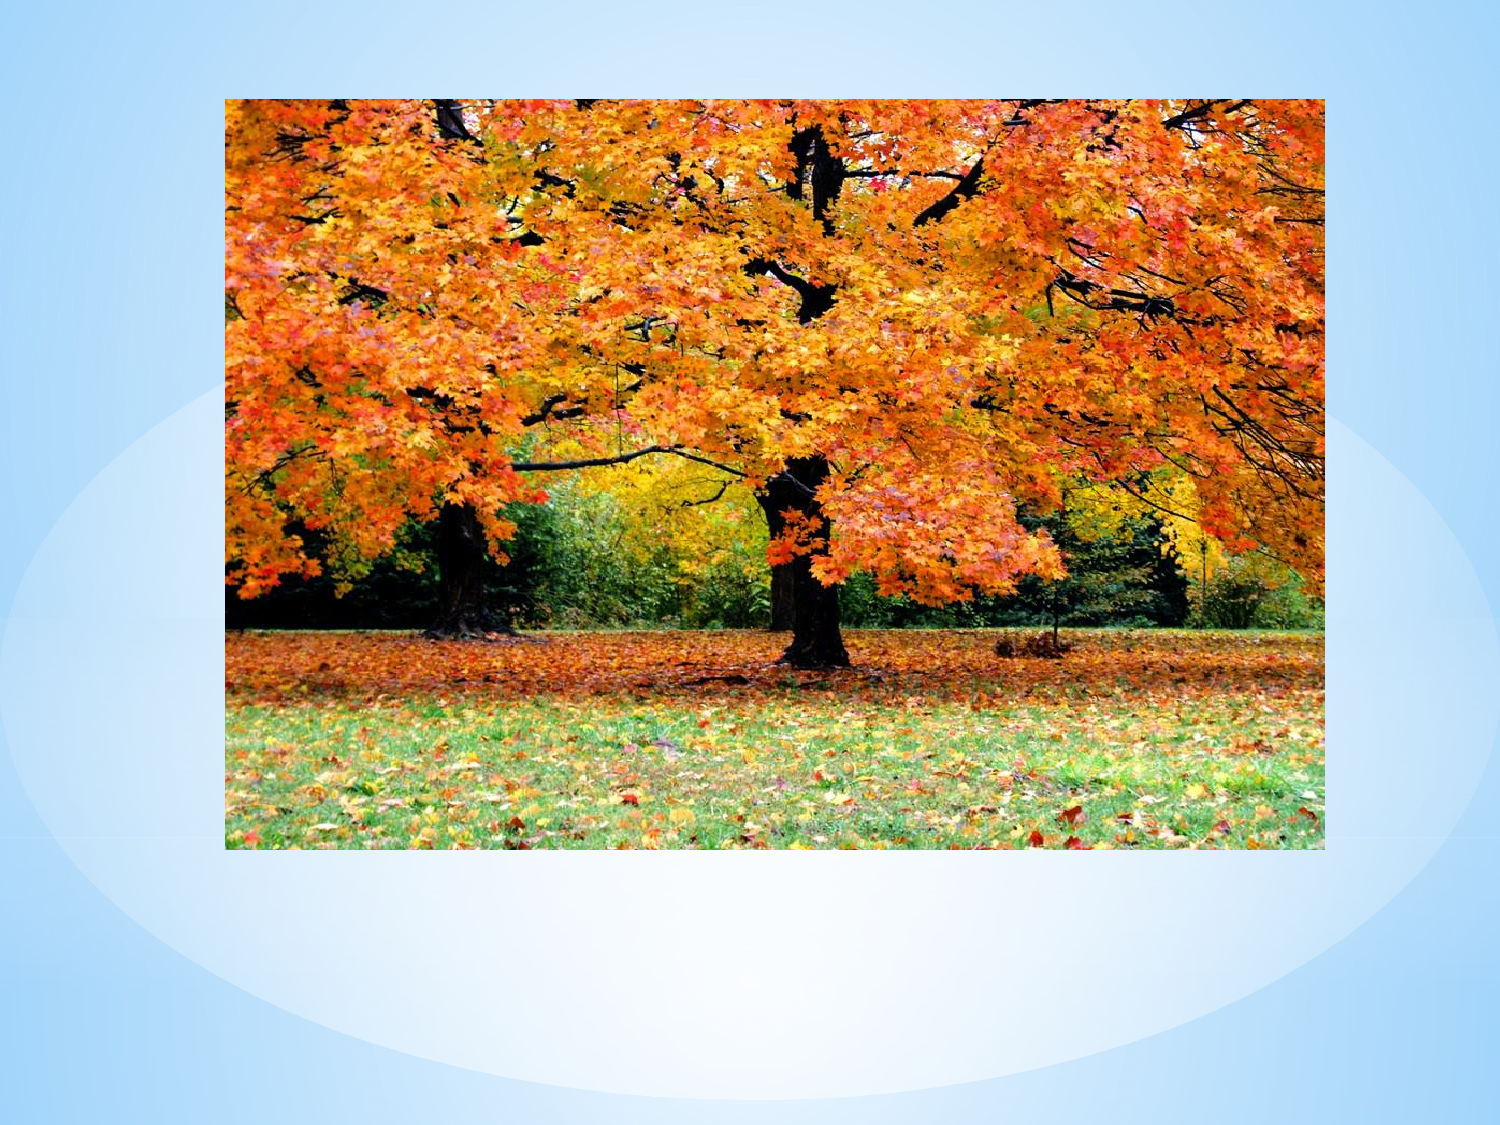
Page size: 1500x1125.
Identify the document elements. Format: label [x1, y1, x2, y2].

list [224, 99, 1326, 851]
